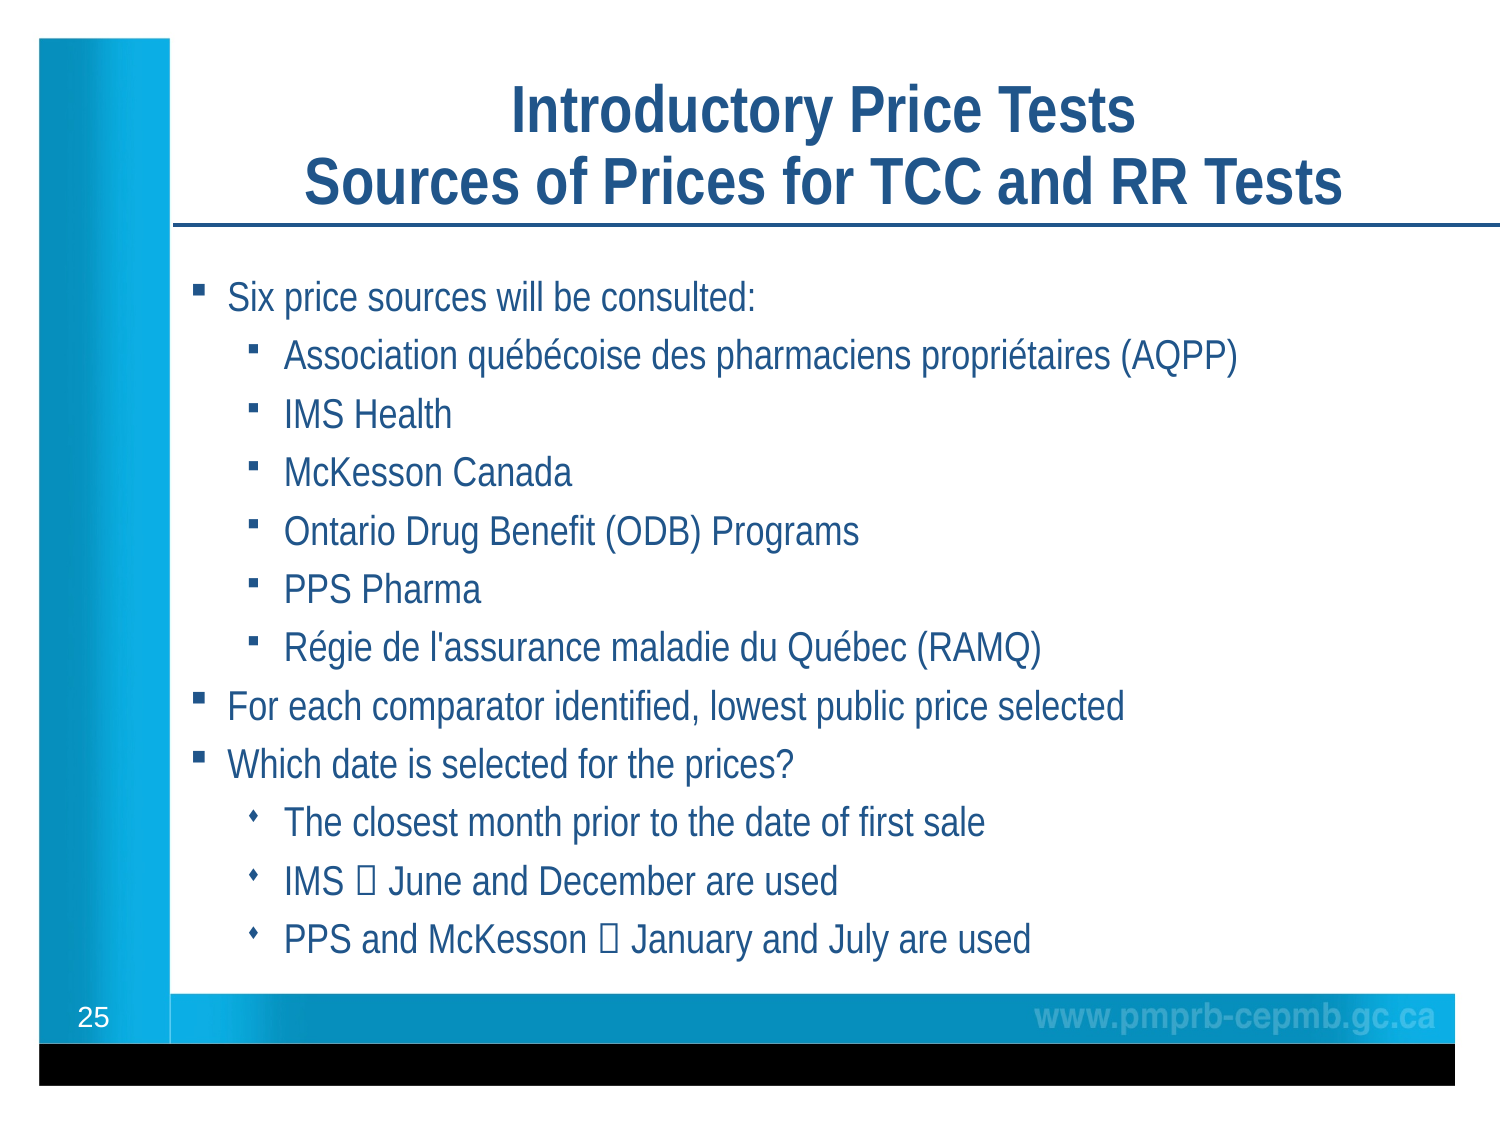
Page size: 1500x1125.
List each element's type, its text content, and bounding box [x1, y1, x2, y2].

slide_number 25 [24, 962, 126, 1041]
title Introductory Price Tests Sources of Prices for TCC and RR Tests [180, 74, 1469, 213]
list Six price sources will be consulted: Association québécoise des pharmaciens propriétaires (AQPP) IMS Health McKesson Canada Ontario Drug Benefit (ODB) Programs PPS Pharma Régie de l'assurance maladie du Québec (RAMQ) For each comparator identified, lowest public price selected Which date is selected for the prices? The closest month prior to the date of first sale IMS  June and December are used PPS and McKesson  January and July are used [174, 262, 1463, 976]
picture [0, 0, 1500, 1125]
